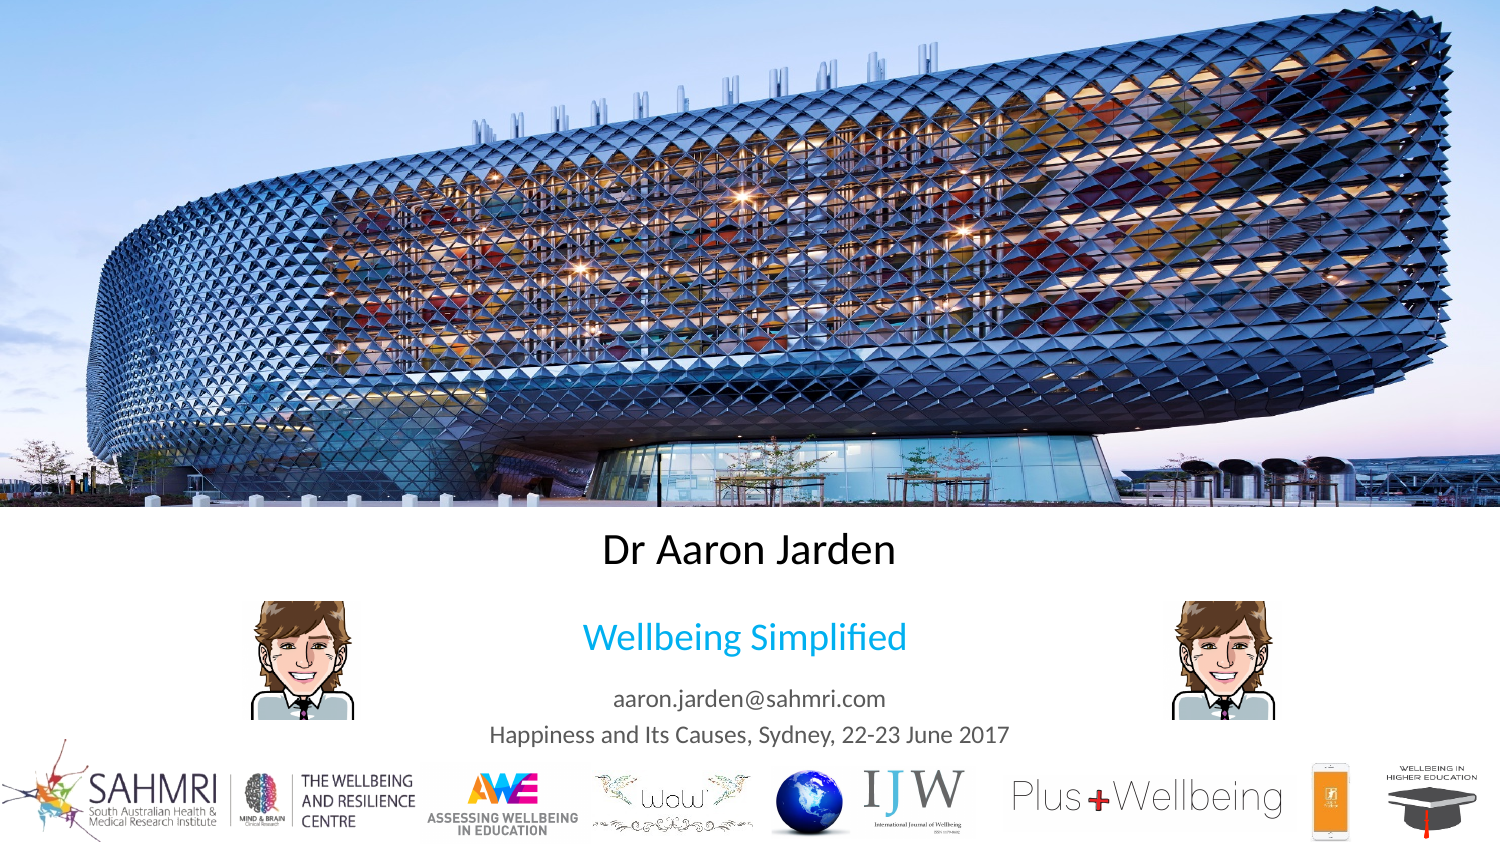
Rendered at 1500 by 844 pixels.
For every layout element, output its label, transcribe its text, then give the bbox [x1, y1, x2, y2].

title Dr Aaron Jarden [0, 515, 1500, 582]
picture [241, 601, 361, 720]
picture [1003, 774, 1298, 832]
picture [771, 765, 976, 839]
picture [0, 0, 1500, 507]
picture [1381, 761, 1481, 842]
subtitle Wellbeing Simplified aaron.jarden@sahmri.com Happiness and Its Causes, Sydney, 22-23 June 2017 [0, 603, 1500, 757]
picture [1310, 761, 1352, 842]
picture [592, 770, 753, 837]
picture [420, 762, 591, 844]
picture [2, 739, 419, 842]
picture [1163, 601, 1282, 720]
